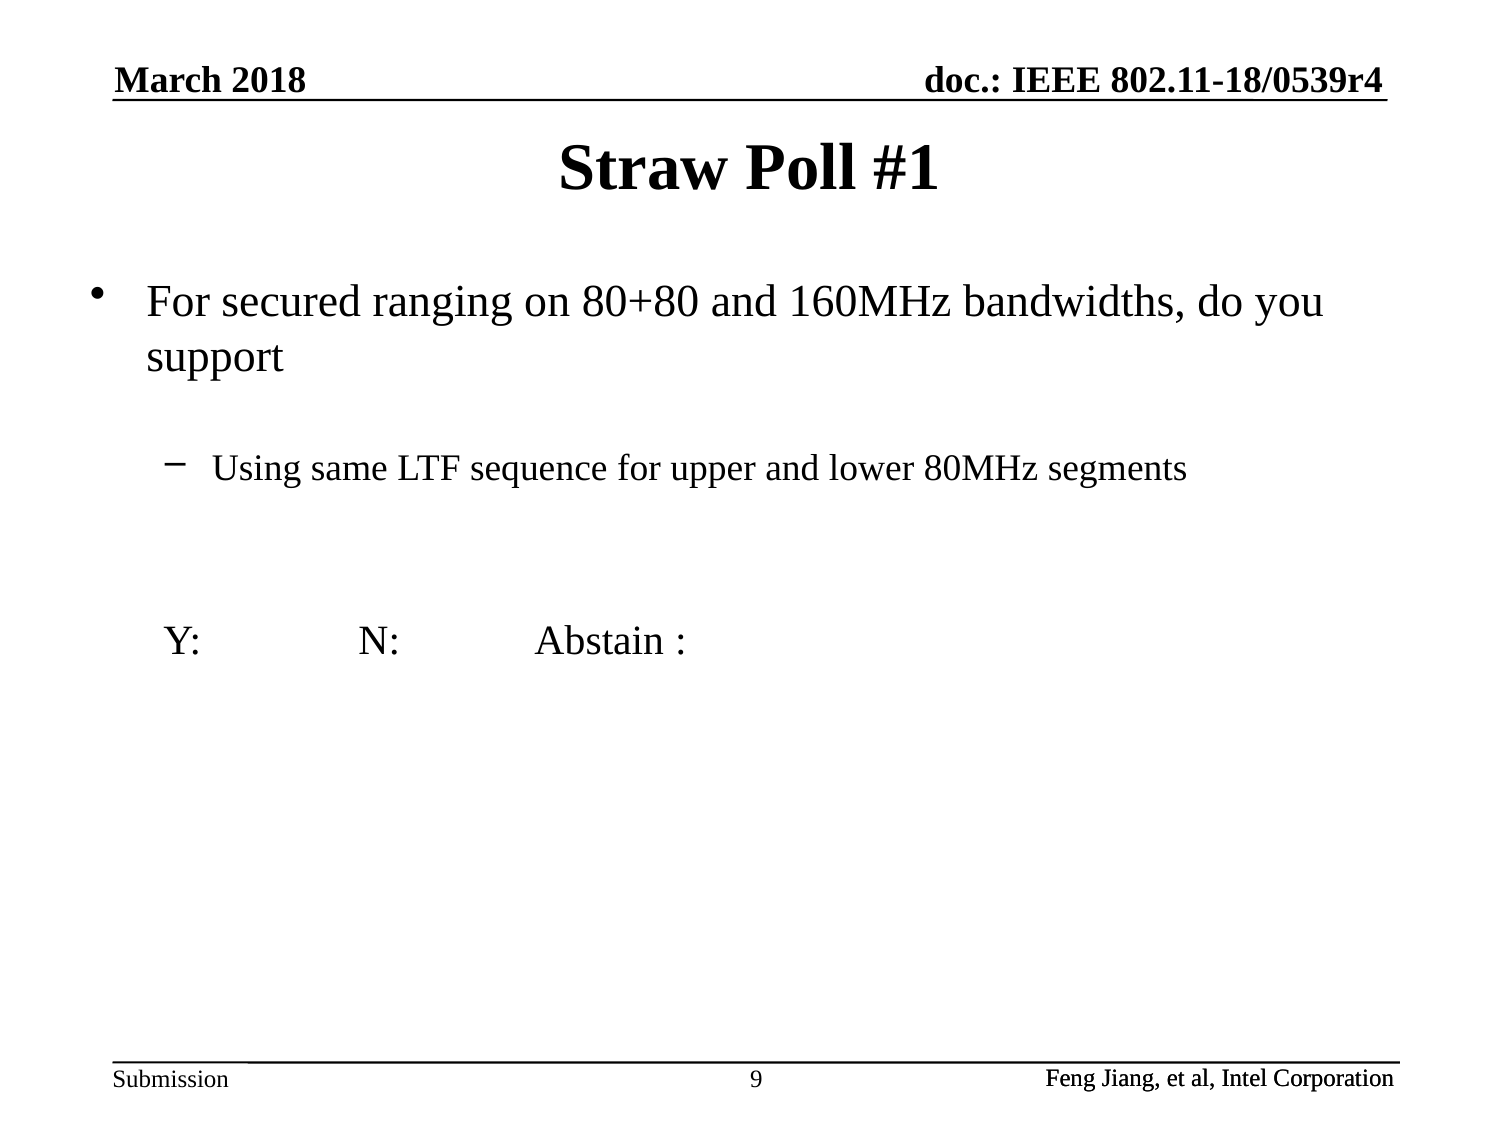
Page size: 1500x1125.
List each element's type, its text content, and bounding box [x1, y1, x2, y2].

list For secured ranging on 80+80 and 160MHz bandwidths, do you support Using same LTF sequence for upper and lower 80MHz segments Y: N: Abstain : [74, 262, 1425, 1013]
slide_number 9 [741, 1061, 772, 1093]
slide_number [114, 54, 368, 101]
title Straw Poll #1 [74, 67, 1425, 258]
